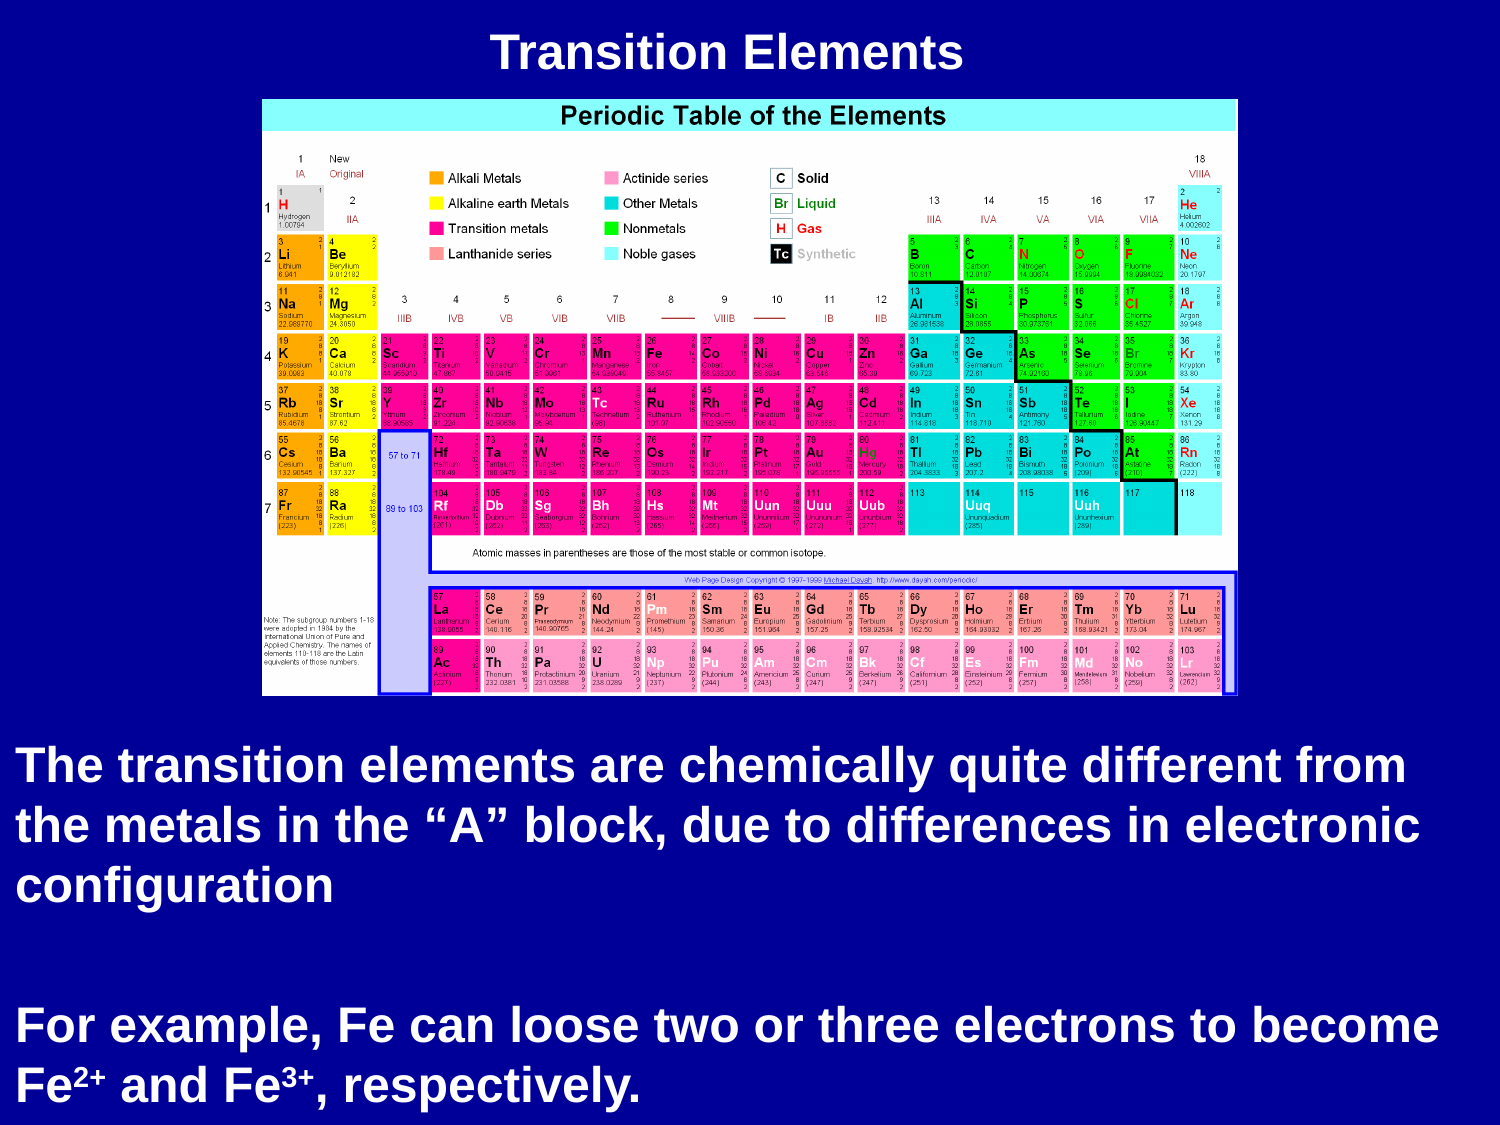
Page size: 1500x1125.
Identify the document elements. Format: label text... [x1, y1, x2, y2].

subtitle The transition elements are chemically quite different from the metals in the “A” block, due to differences in electronic configuration For example, Fe can loose two or three electrons to become Fe2+ and Fe3+, respectively. [0, 725, 1500, 1125]
text_box Transition Elements [474, 12, 1013, 88]
picture [262, 99, 1238, 696]
